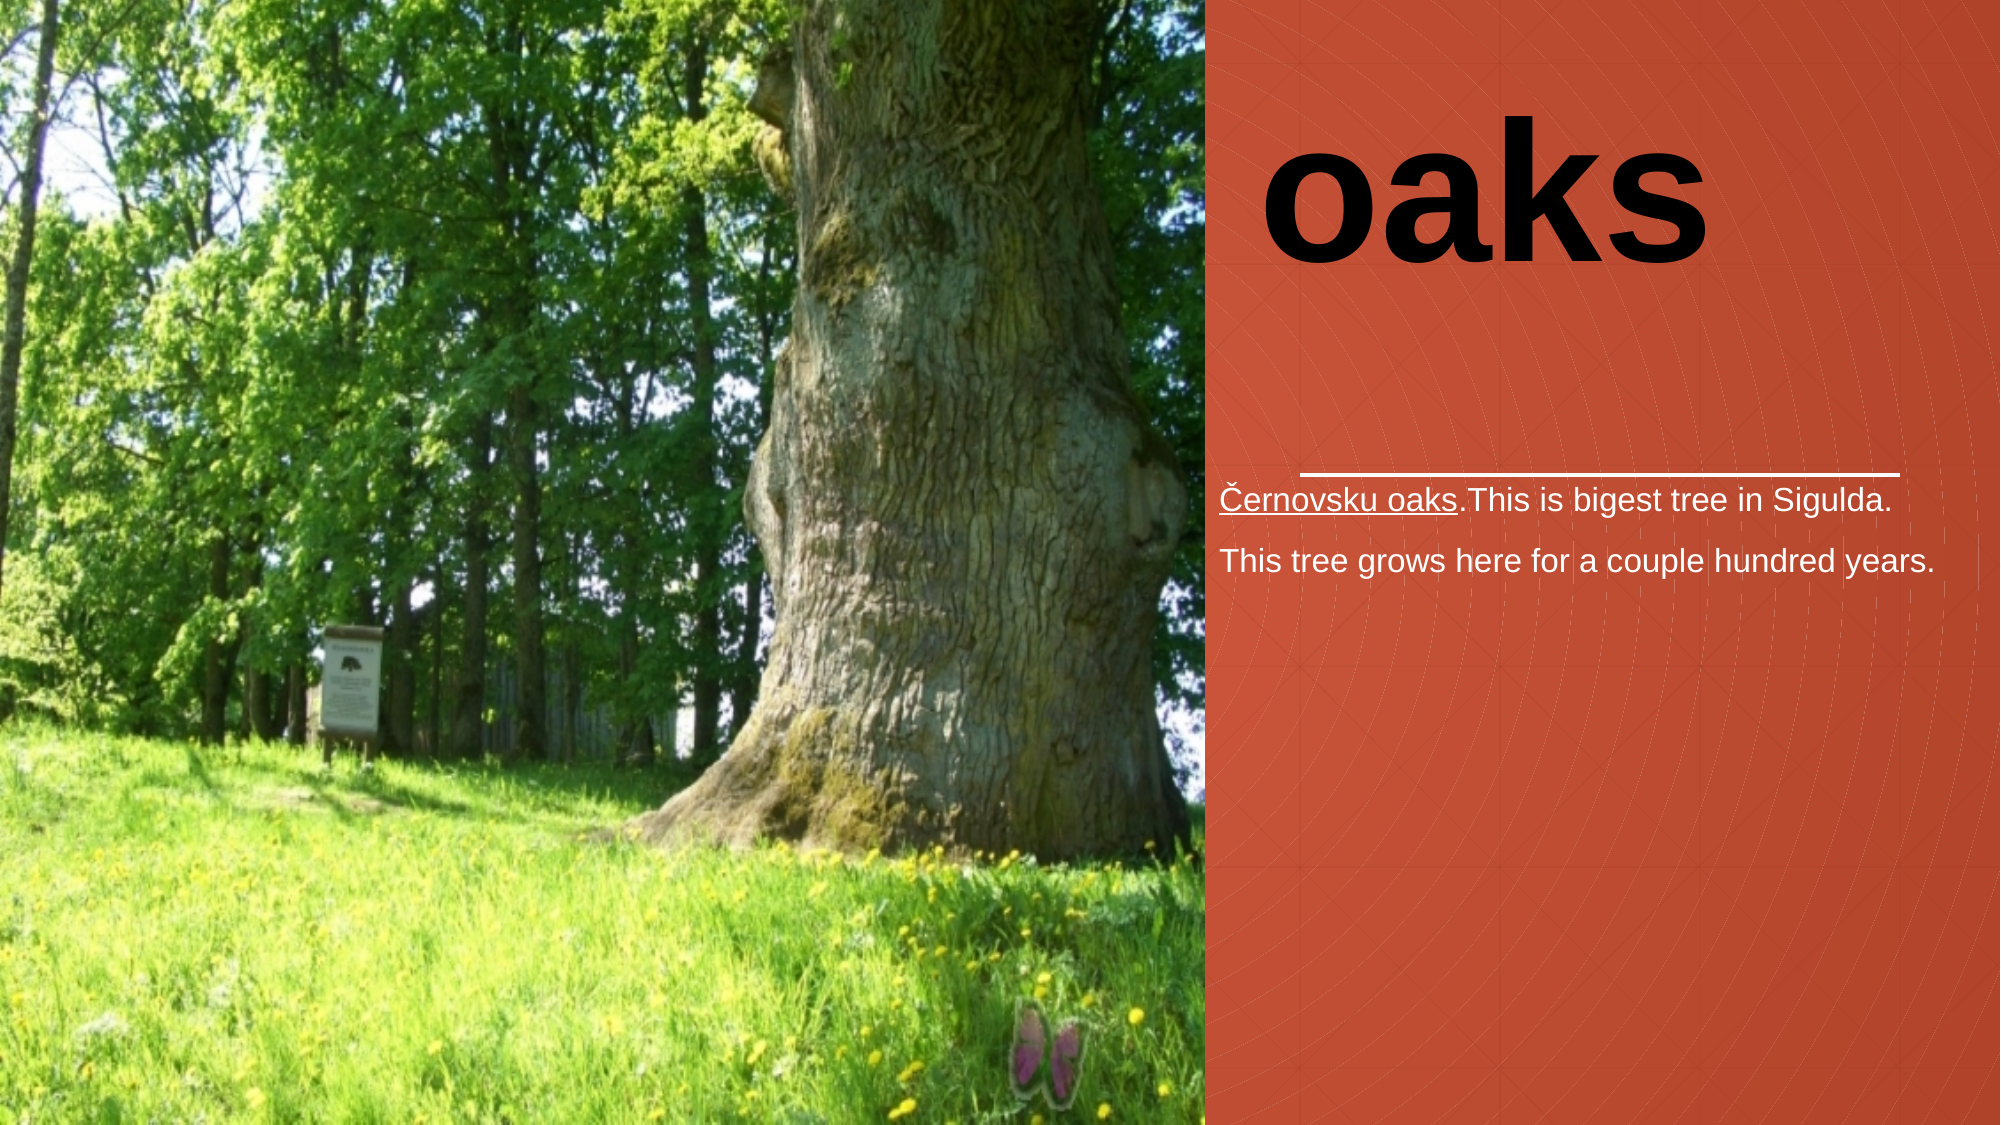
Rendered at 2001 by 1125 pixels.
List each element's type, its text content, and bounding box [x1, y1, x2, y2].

list Černovsku oaks.This is bigest tree in Sigulda. This tree grows here for a couple hundred years. [1205, 475, 2000, 1076]
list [0, 0, 1205, 1125]
title oaks [1243, 222, 1784, 313]
